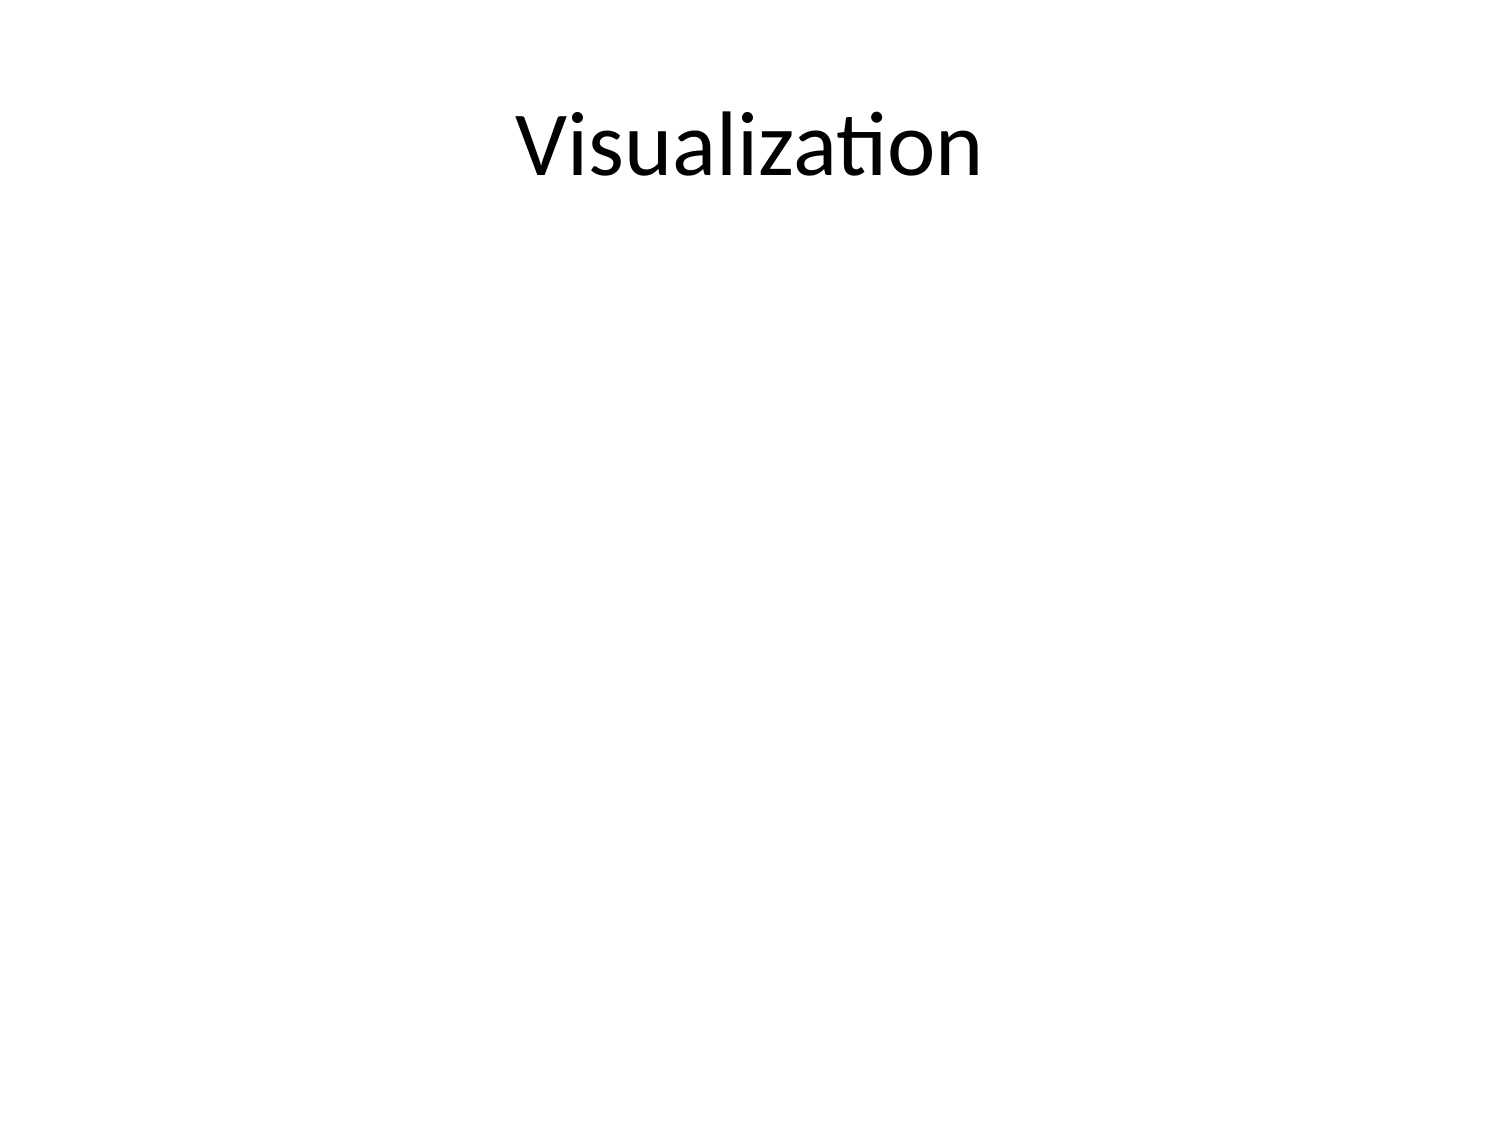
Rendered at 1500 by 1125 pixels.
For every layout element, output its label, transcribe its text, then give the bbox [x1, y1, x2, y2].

title Visualization [75, 45, 1425, 233]
